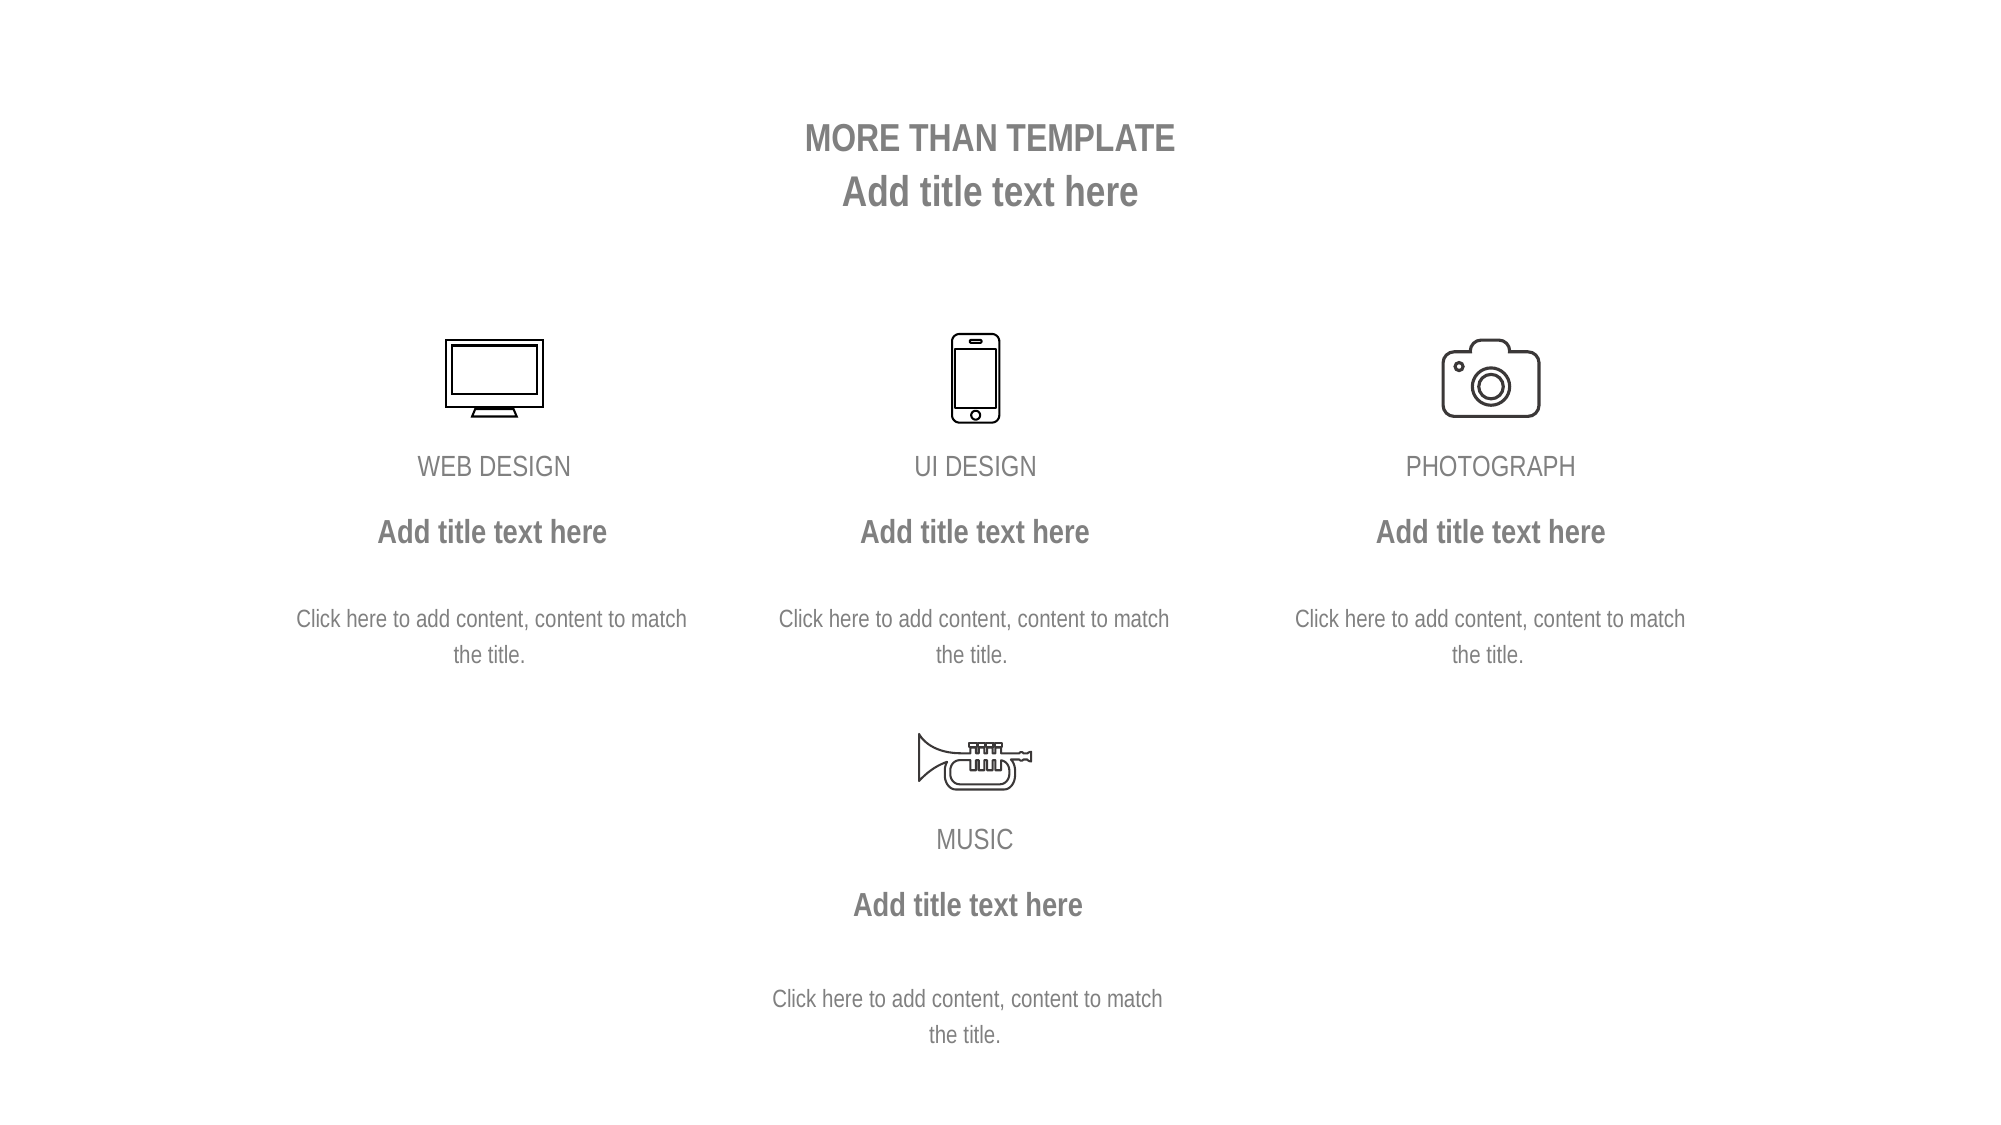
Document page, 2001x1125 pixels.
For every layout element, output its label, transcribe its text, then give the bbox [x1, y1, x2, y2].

text_box Add title text here Click here to add content, content to match the title. [266, 490, 719, 681]
text_box Add title text here Click here to add content, content to match the title. [749, 490, 1201, 681]
text_box Add title text here Click here to add content, content to match the title. [742, 863, 1194, 1060]
text_box [445, 339, 544, 418]
text_box Add title text here Click here to add content, content to match the title. [1265, 490, 1717, 681]
text_box PHOTOGRAPH [1351, 440, 1631, 490]
text_box [952, 334, 1000, 423]
text_box MUSIC [835, 813, 1115, 863]
text_box [919, 733, 1032, 790]
text_box MORE THAN TEMPLATE Add title text here [742, 100, 1239, 223]
text_box [1442, 339, 1541, 418]
text_box WEB DESIGN [355, 440, 634, 490]
text_box UI DESIGN [836, 440, 1116, 490]
